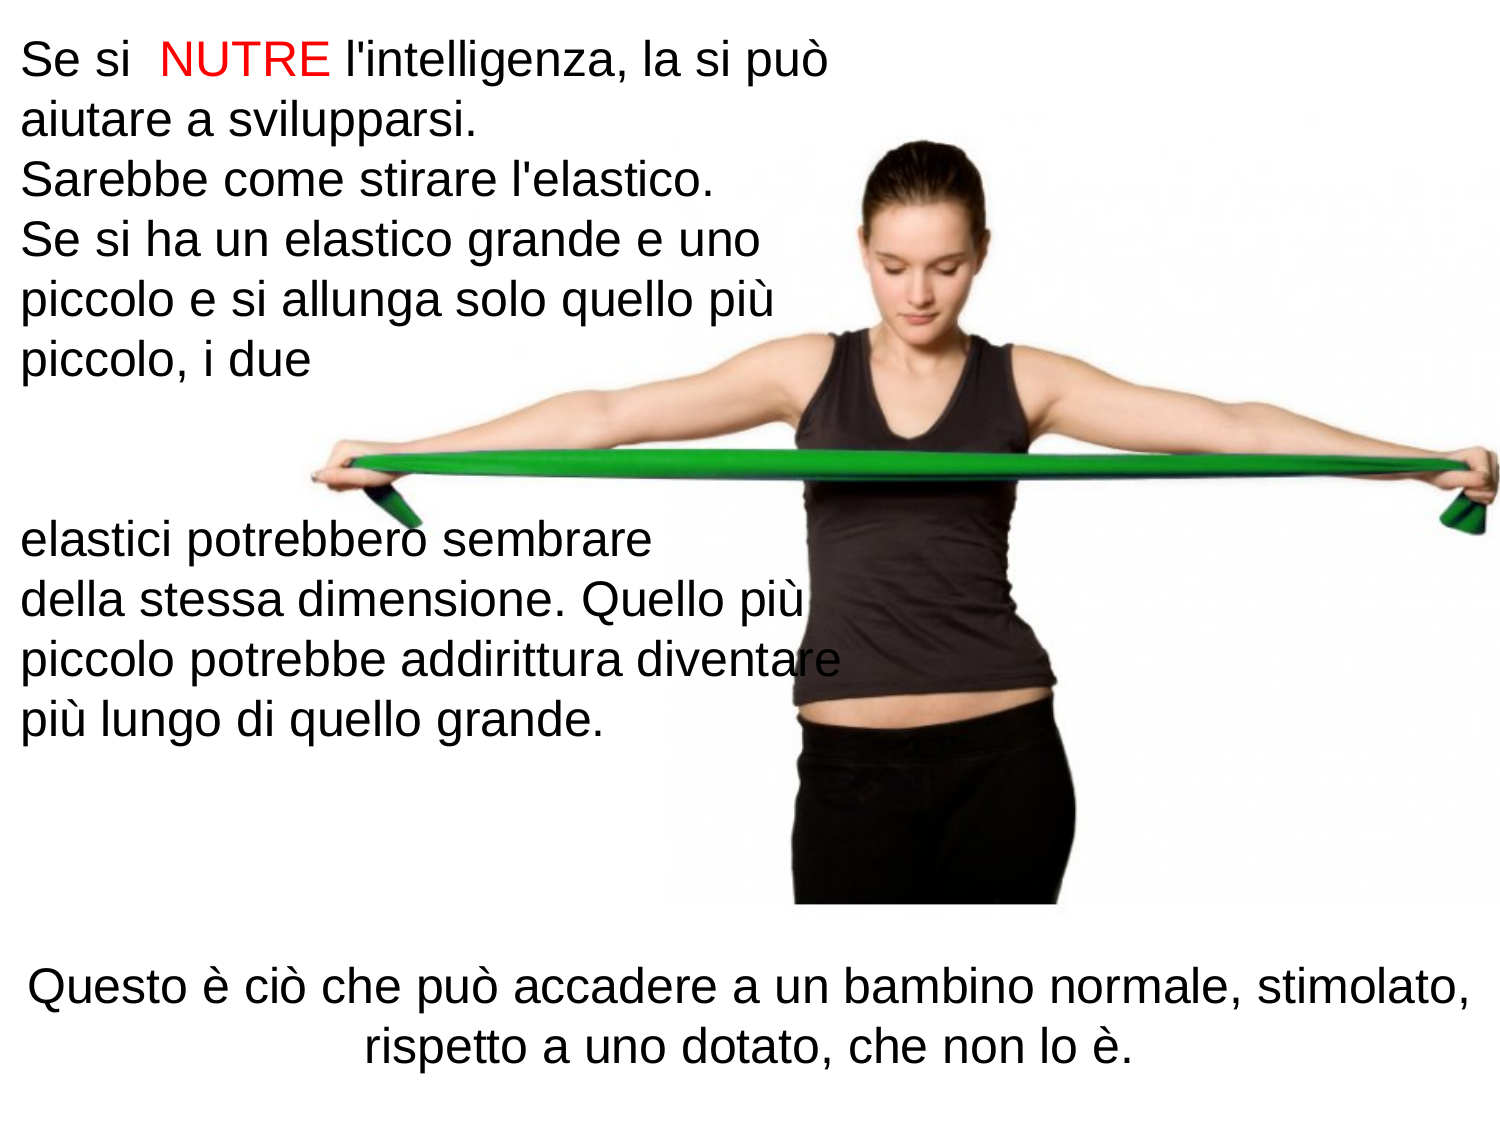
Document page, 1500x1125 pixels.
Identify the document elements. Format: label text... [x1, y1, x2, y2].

text_box Se si NUTRE l'intelligenza, la si può aiutare a svilupparsi. Sarebbe come stirare l'elastico. Se si ha un elastico grande e uno piccolo e si allunga solo quello più piccolo, i due elastici potrebbero sembrare della stessa dimensione. Quello più piccolo potrebbe addirittura diventare più lungo di quello grande. [5, 18, 871, 754]
text_box Questo è ciò che può accadere a un bambino normale, stimolato, rispetto a uno dotato, che non lo è. [0, 945, 1500, 1081]
picture [289, 113, 1500, 941]
